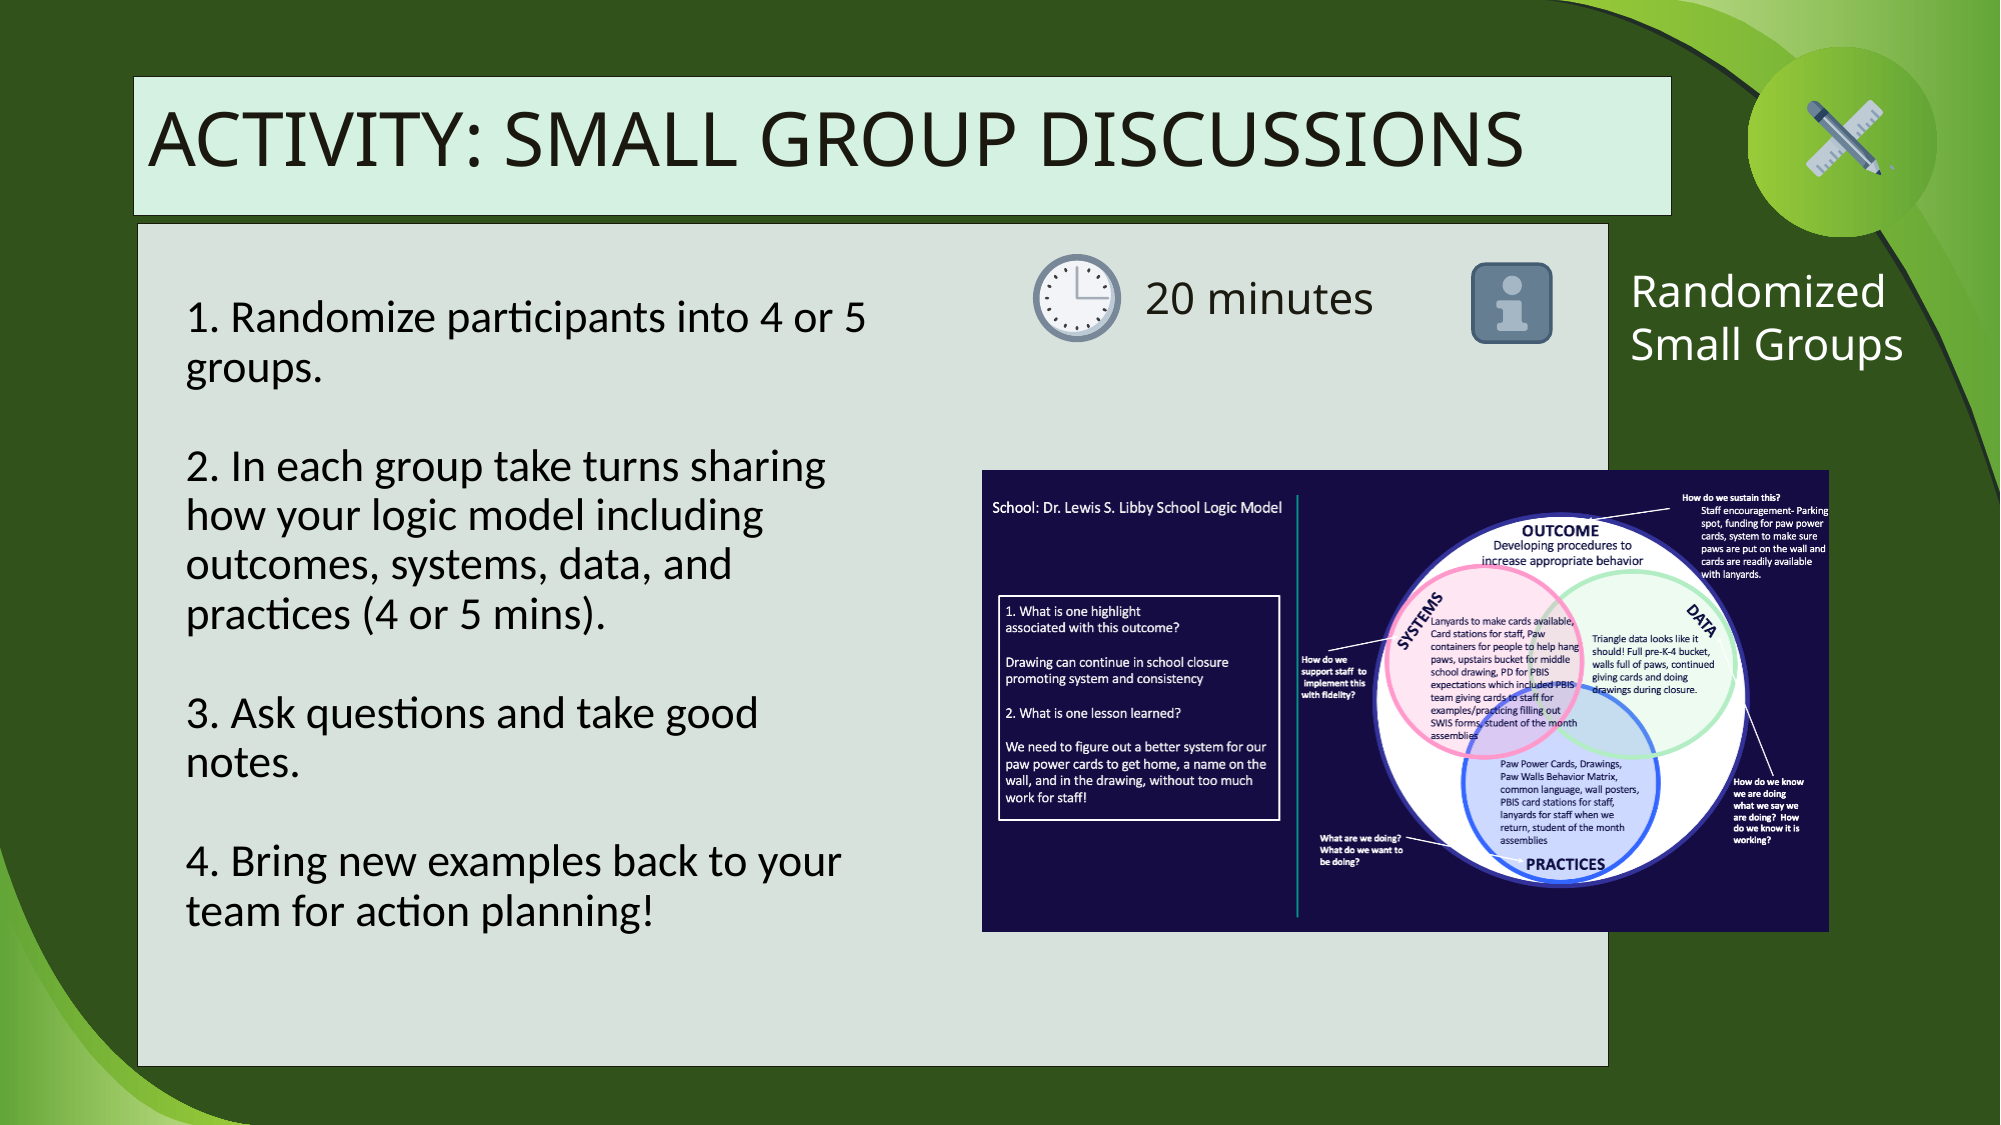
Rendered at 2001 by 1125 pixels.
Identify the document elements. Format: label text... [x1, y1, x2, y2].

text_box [1032, 253, 1122, 343]
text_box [1470, 262, 1553, 345]
text_box Randomized Small Groups [1577, 272, 1934, 361]
title ACTIVITY: SMALL GROUP DISCUSSIONS [133, 76, 1672, 216]
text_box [1747, 46, 1938, 238]
picture [982, 469, 1829, 933]
list 1. Randomize participants into 4 or 5 groups. 2. In each group take turns sharing how your logic model including outcomes, systems, data, and practices (4 or 5 mins). 3. Ask questions and take good notes. 4. Bring new examples back to your team for action planning! [137, 223, 1609, 1067]
text_box 20 minutes [1122, 253, 1404, 341]
